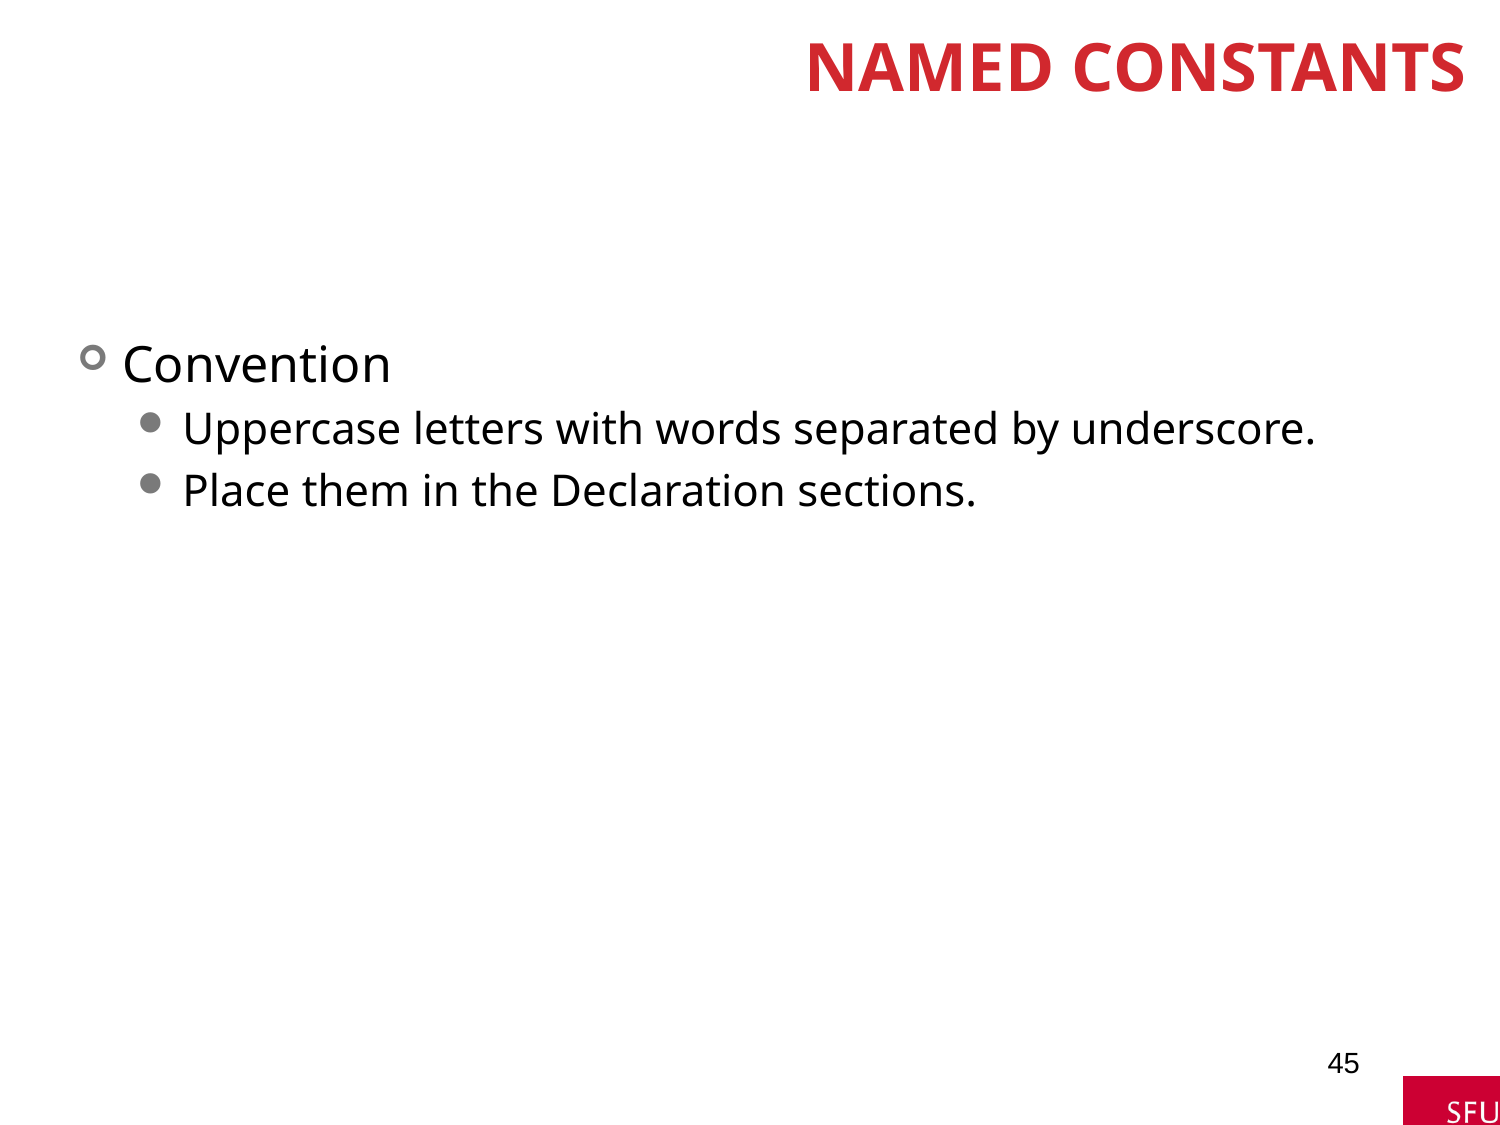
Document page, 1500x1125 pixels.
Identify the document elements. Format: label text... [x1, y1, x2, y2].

list Convention Uppercase letters with words separated by underscore. Place them in the Declaration sections. [62, 324, 1500, 1006]
title Named Constants [24, 20, 1483, 113]
slide_number 45 [1187, 1037, 1500, 1113]
picture [1403, 1113, 1500, 1125]
